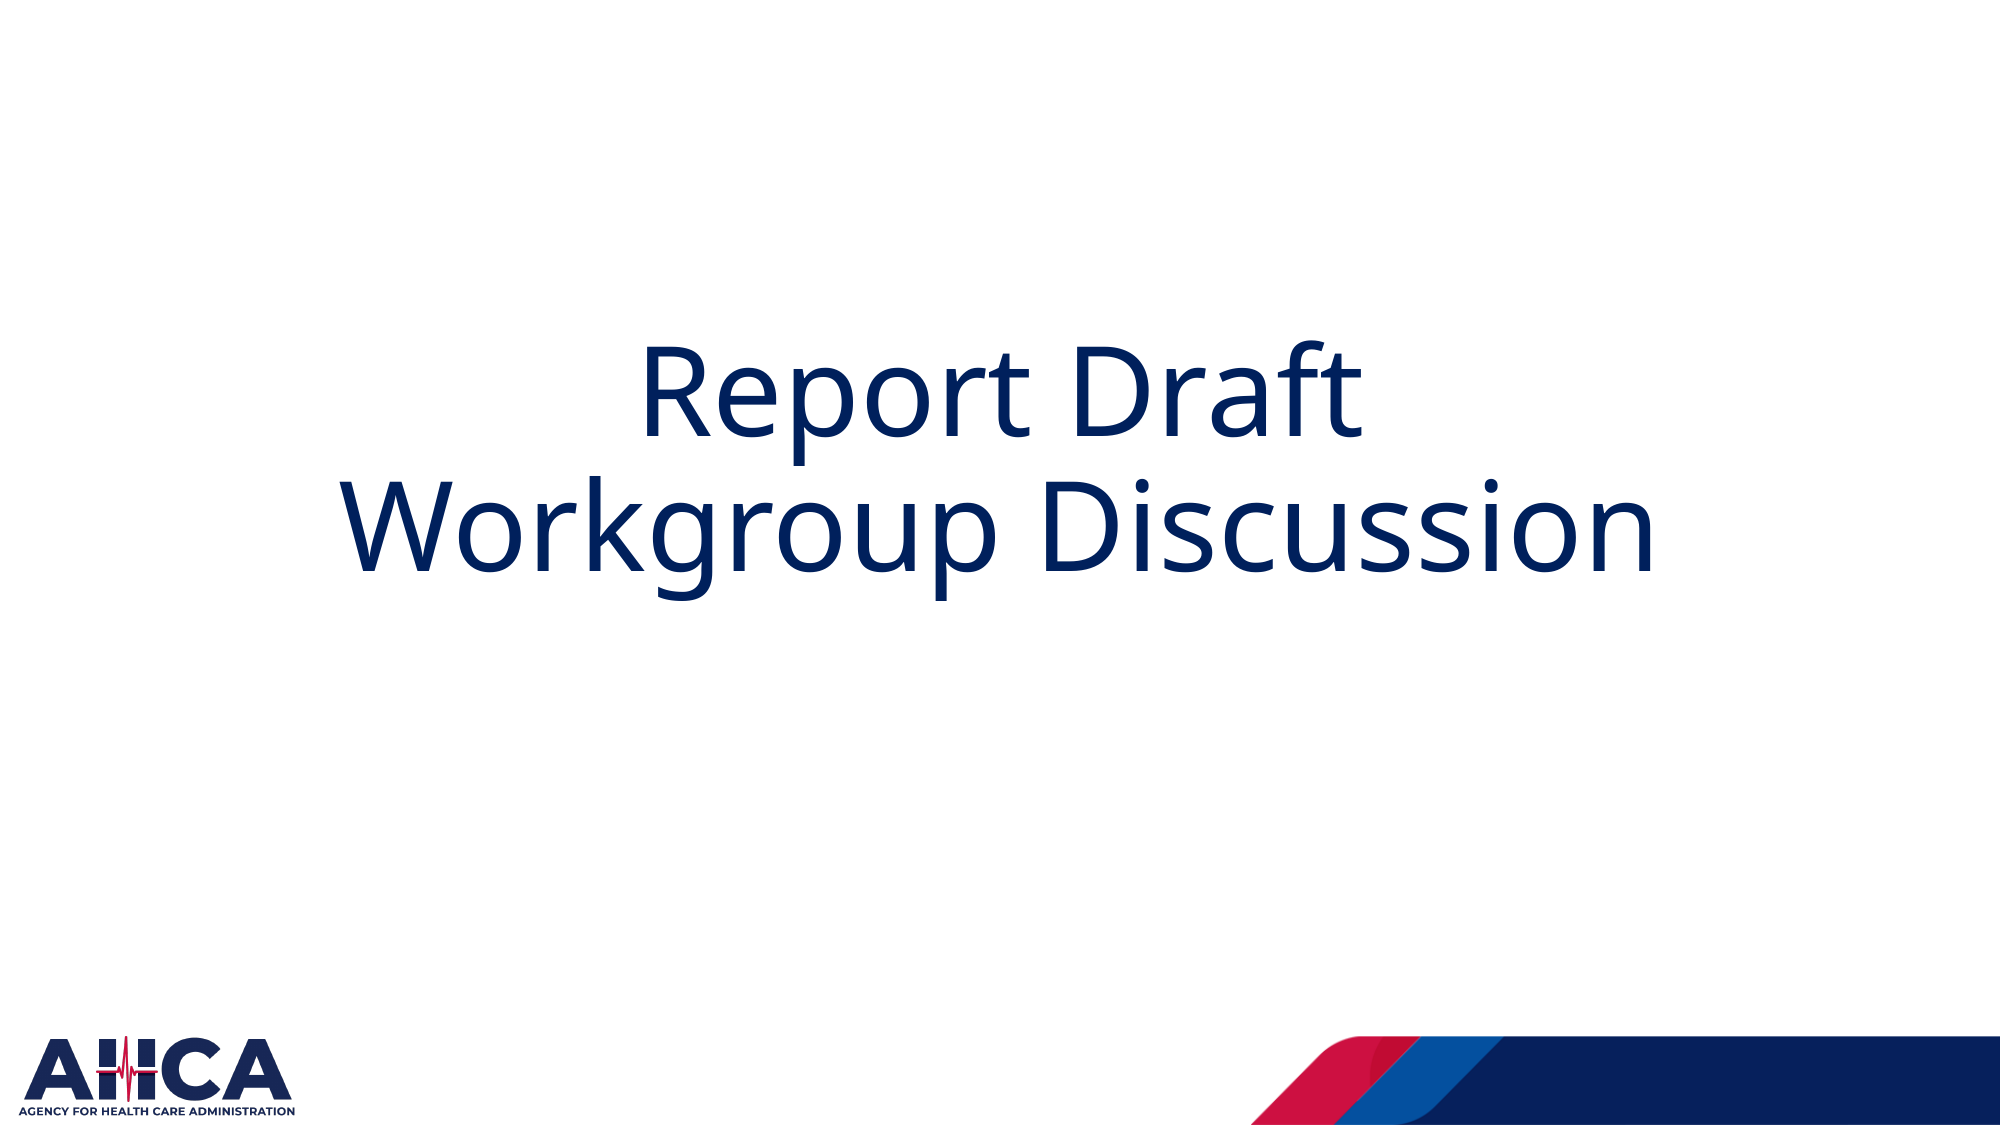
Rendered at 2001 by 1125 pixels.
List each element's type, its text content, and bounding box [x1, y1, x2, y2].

title Report Draft Workgroup Discussion [137, 321, 1863, 492]
picture [0, 0, 2000, 1125]
